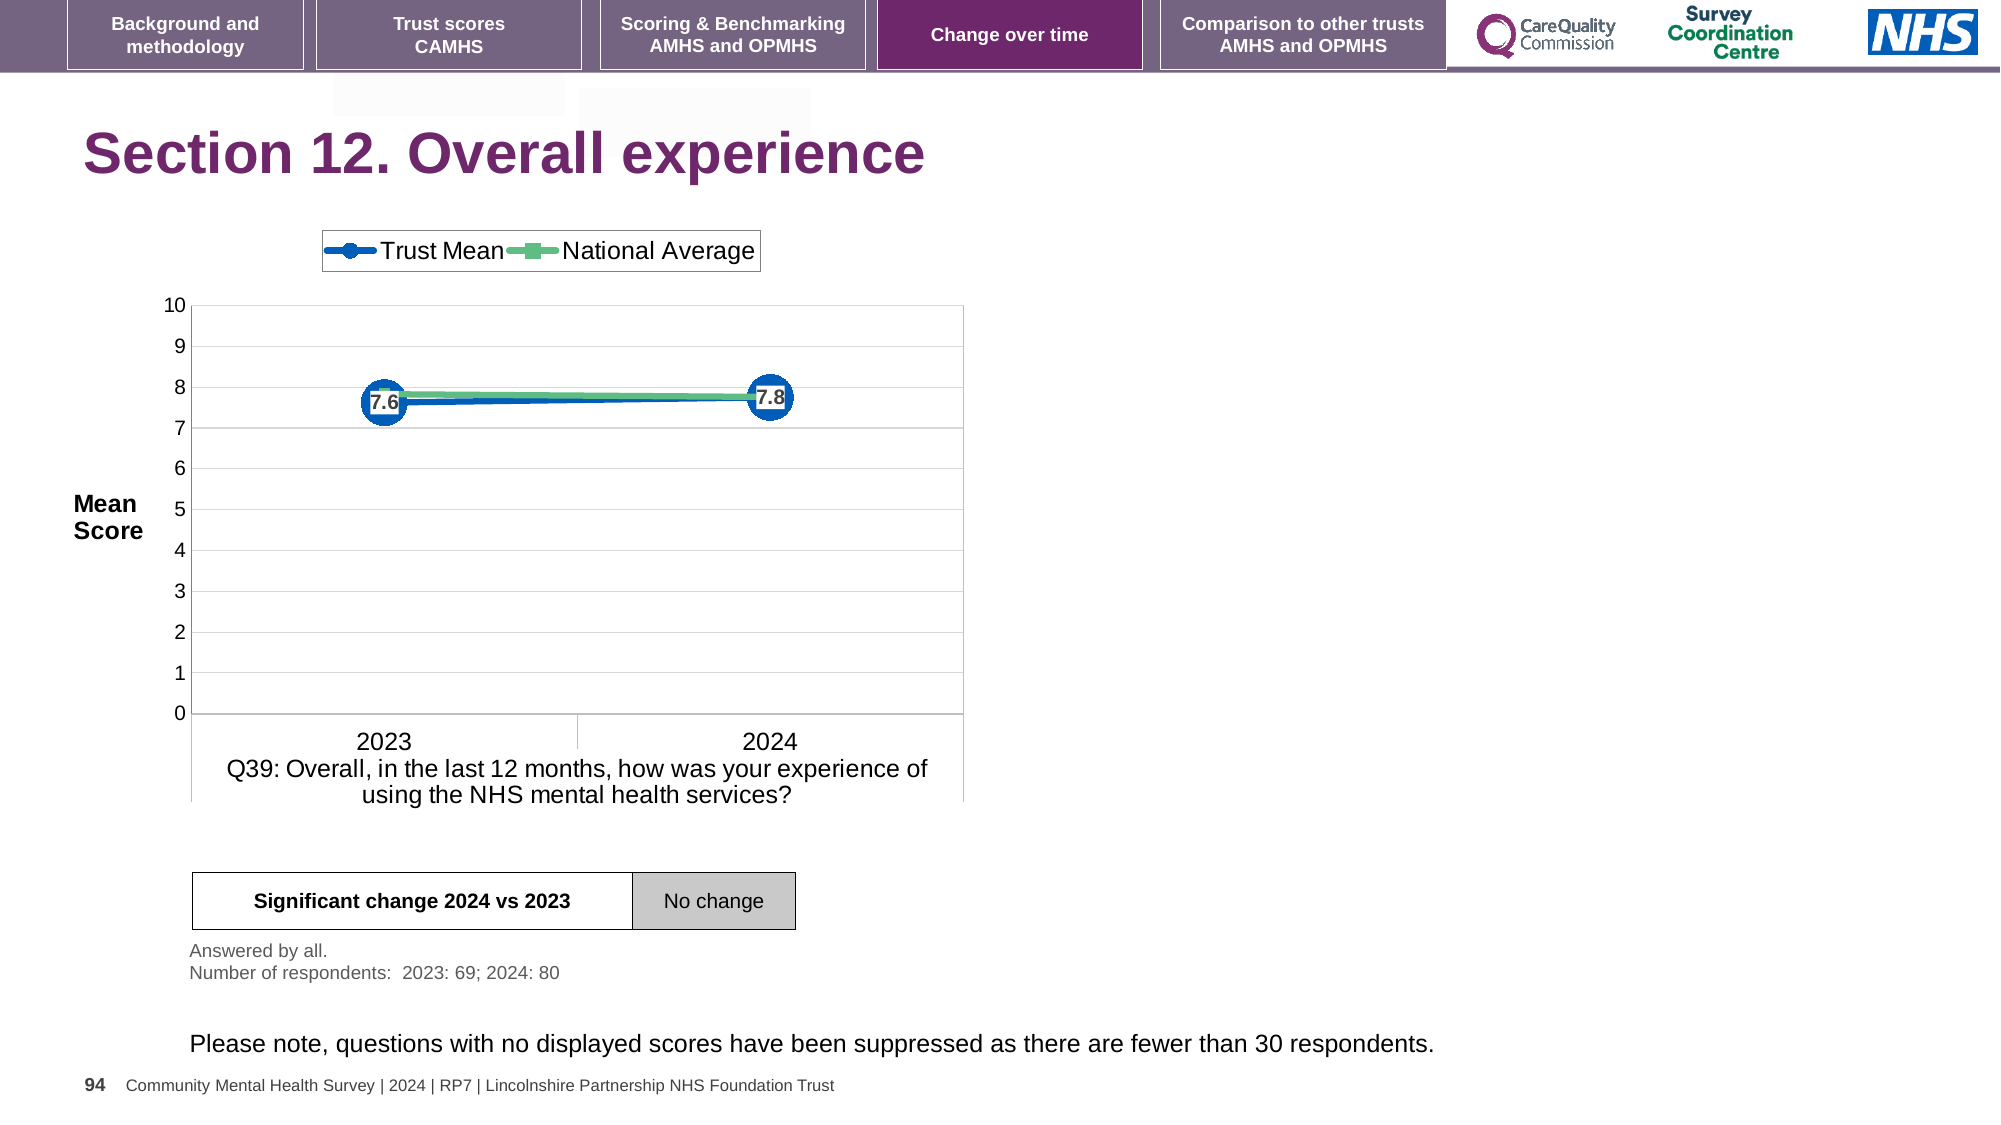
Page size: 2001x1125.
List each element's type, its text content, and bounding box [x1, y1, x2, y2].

title Section 12. Overall experience [68, 100, 1942, 209]
picture [1476, 13, 1616, 59]
chart [68, 228, 966, 858]
text_box Please note, questions with no displayed scores have been suppressed as there are fewer than 30 respondents. [174, 1016, 1507, 1066]
table_header No change [633, 873, 795, 929]
text_box 94 [84, 1065, 122, 1125]
picture [1868, 9, 1978, 55]
picture [1666, 3, 1794, 61]
table_header Significant change 2024 vs 2023 [193, 873, 632, 929]
text_box Answered by all. Number of respondents: 2023: 69; 2024: 80 [174, 931, 1043, 991]
